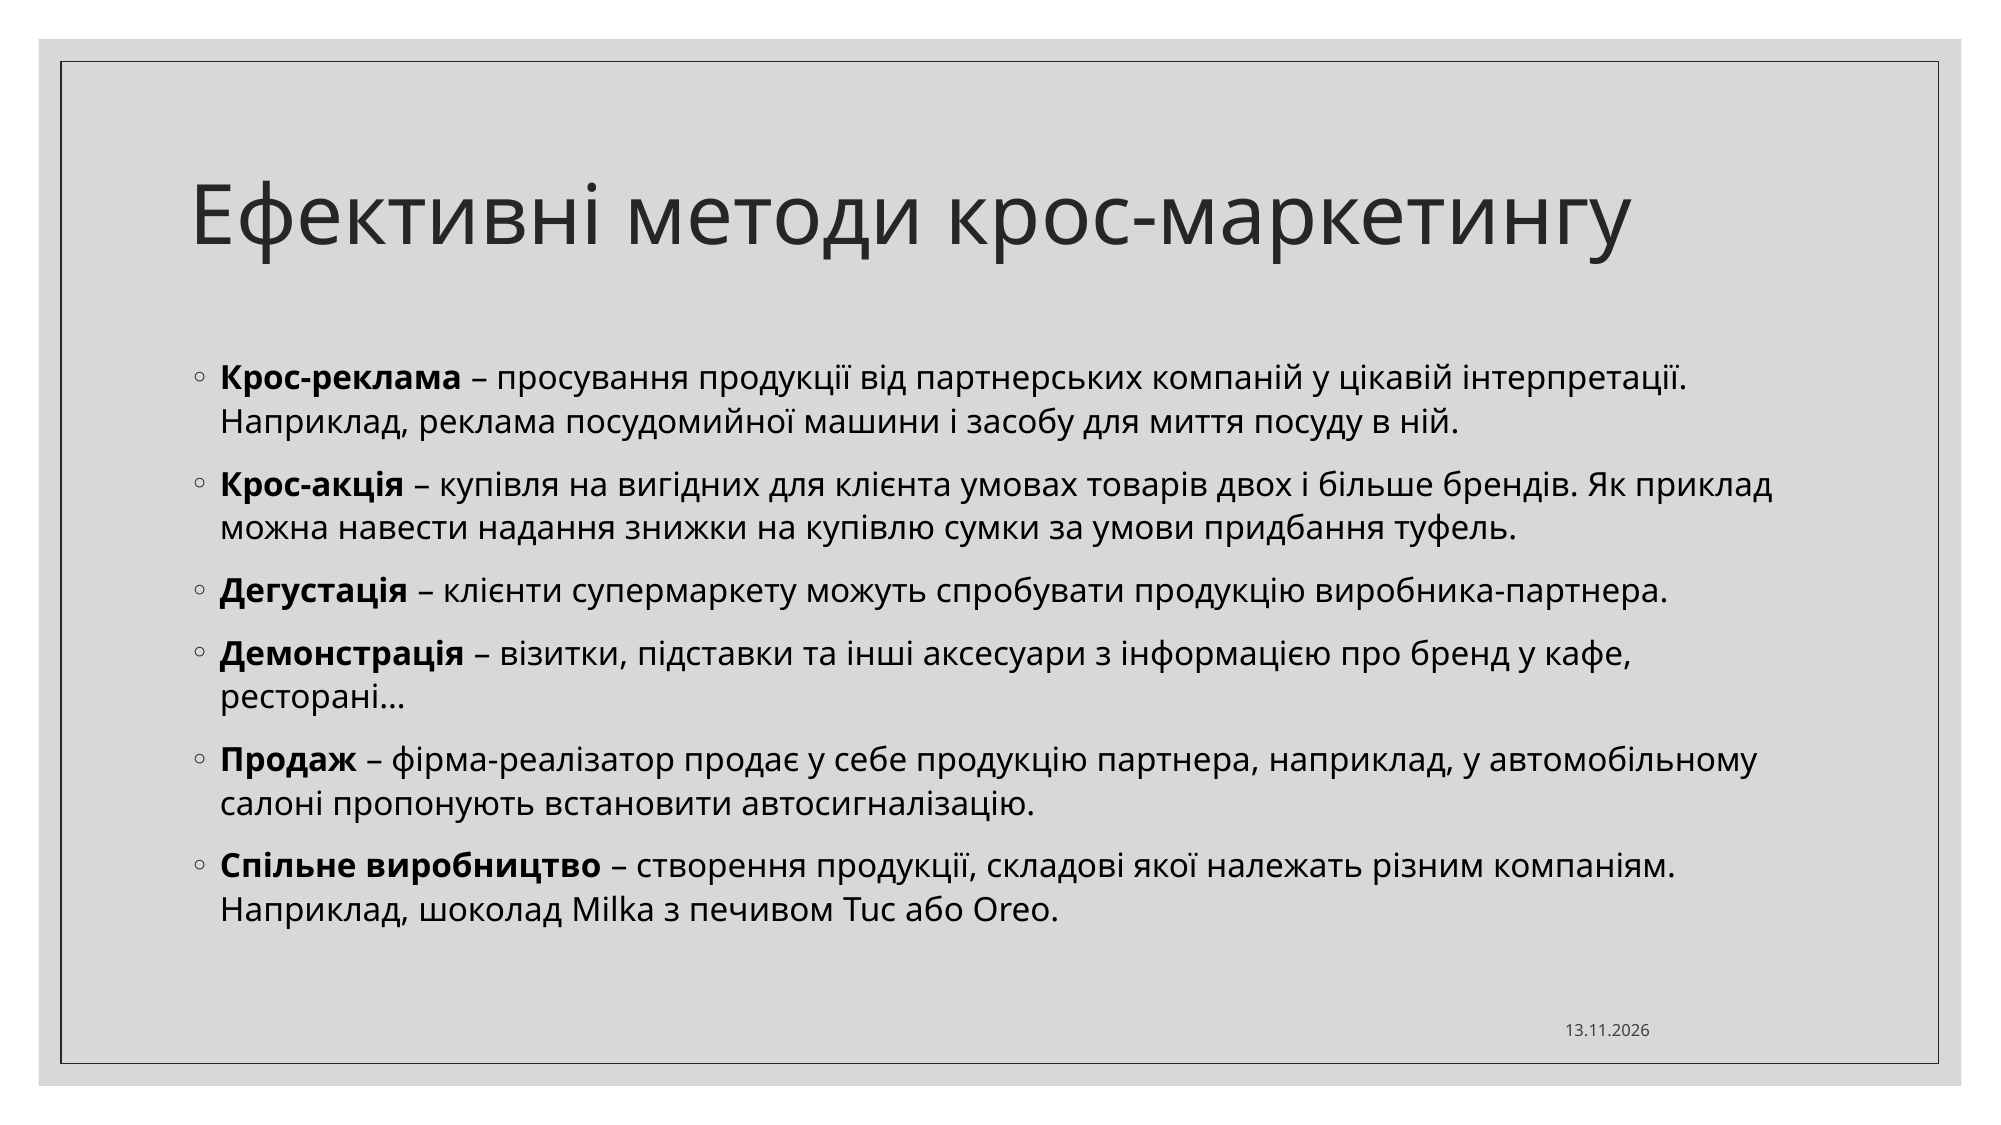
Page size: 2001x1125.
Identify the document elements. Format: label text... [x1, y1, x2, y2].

list Крос-реклама – просування продукції від партнерських компаній у цікавій інтерпретації. Наприклад, реклама посудомийної машини і засобу для миття посуду в ній. Крос-акція – купівля на вигідних для клієнта умовах товарів двох і більше брендів. Як приклад можна навести надання знижки на купівлю сумки за умови придбання туфель. Дегустація – клієнти супермаркету можуть спробувати продукцію виробника-партнера. Демонстрація – візитки, підставки та інші аксесуари з інформацією про бренд у кафе, ресторані… Продаж – фірма-реалізатор продає у себе продукцію партнера, наприклад, у автомобільному салоні пропонують встановити автосигналізацію. Спільне виробництво – створення продукції, складові якої належать різним компаніям. Наприклад, шоколад Milka з печивом Tuc або Oreo. [174, 345, 1825, 977]
title Ефективні методи крос-маркетингу [174, 105, 1825, 331]
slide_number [1190, 990, 1665, 1050]
